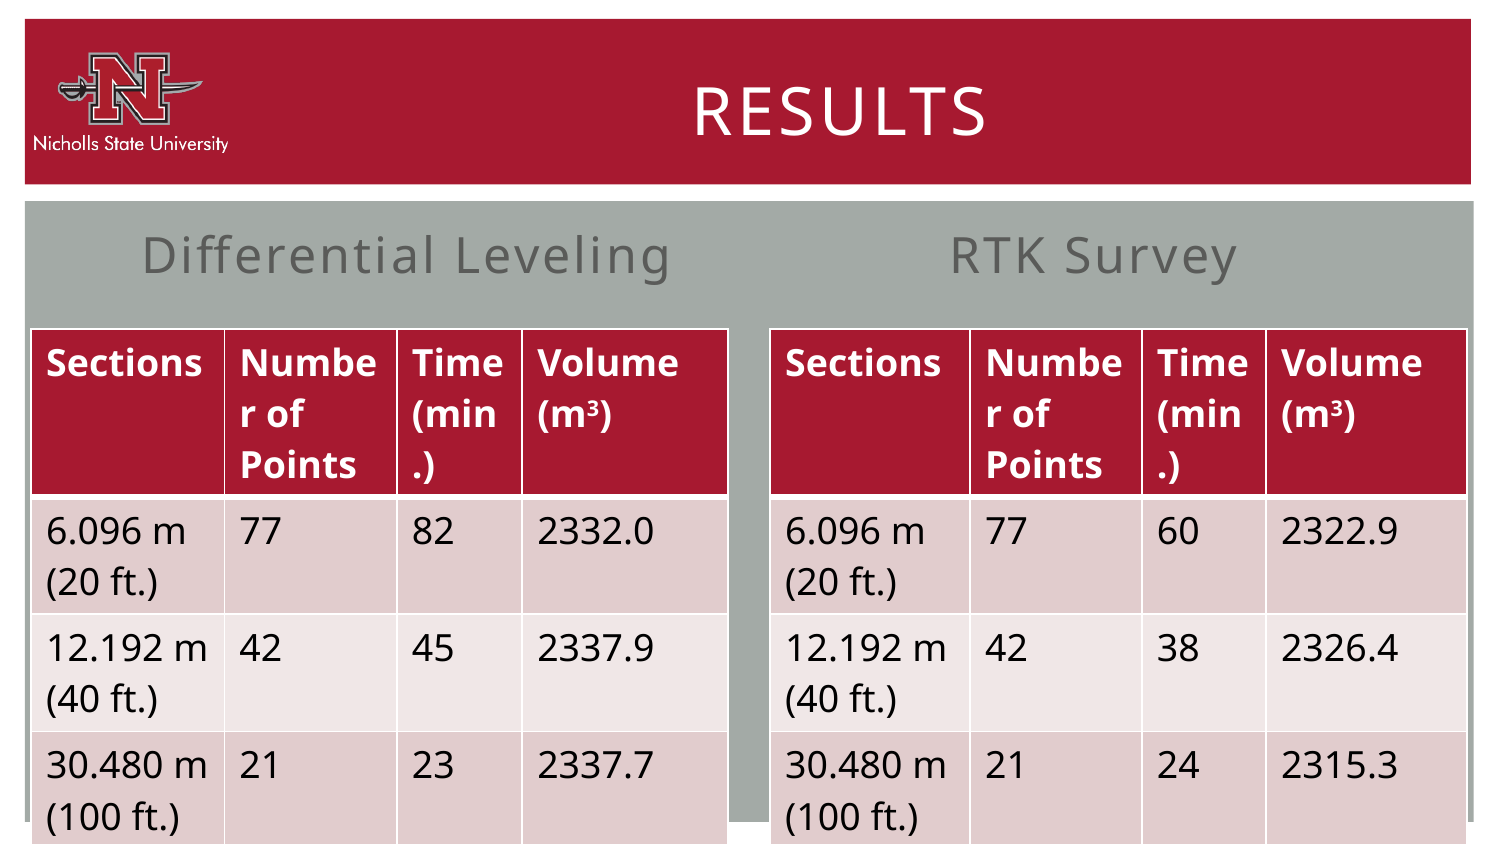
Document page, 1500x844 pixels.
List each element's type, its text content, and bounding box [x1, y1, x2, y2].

table_cell 42 [971, 615, 1141, 731]
table_cell 77 [225, 500, 396, 613]
table_cell 38 [1143, 615, 1265, 731]
table_cell 60 [1143, 500, 1265, 613]
table_header Number of Points [971, 330, 1141, 494]
table_cell 77 [971, 500, 1141, 613]
table_header Number of Points [225, 330, 396, 494]
list Differential Leveling [75, 211, 738, 291]
table_cell 12.192 m (40 ft.) [771, 615, 969, 731]
table_header Time (min.) [398, 330, 521, 494]
table_cell 45 [398, 615, 521, 731]
table_cell 21 [971, 732, 1141, 844]
table_cell 82 [398, 500, 521, 613]
table_cell 6.096 m (20 ft.) [32, 500, 224, 613]
table_header Time (min.) [1143, 330, 1265, 494]
table_header Volume (m3) [1267, 330, 1466, 494]
list RTK Survey [761, 211, 1425, 291]
table_cell 21 [225, 732, 396, 844]
table_cell 30.480 m (100 ft.) [771, 732, 969, 844]
table_cell 12.192 m (40 ft.) [32, 615, 224, 731]
table_cell 6.096 m (20 ft.) [771, 500, 969, 613]
table_cell 23 [398, 732, 521, 844]
table_cell 30.480 m (100 ft.) [32, 732, 224, 844]
table_header Sections [32, 330, 224, 494]
table_cell 2322.9 [1267, 500, 1466, 613]
table_cell 2337.7 [523, 732, 727, 844]
table_header Sections [771, 330, 969, 494]
table_header Volume (m3) [523, 330, 727, 494]
table_cell 42 [225, 615, 396, 731]
table_cell 2337.9 [523, 615, 727, 731]
table_cell 24 [1143, 732, 1265, 844]
table_cell 2315.3 [1267, 732, 1466, 844]
table_cell 2326.4 [1267, 615, 1466, 731]
title results [242, 43, 1438, 174]
table_cell 2332.0 [523, 500, 727, 613]
